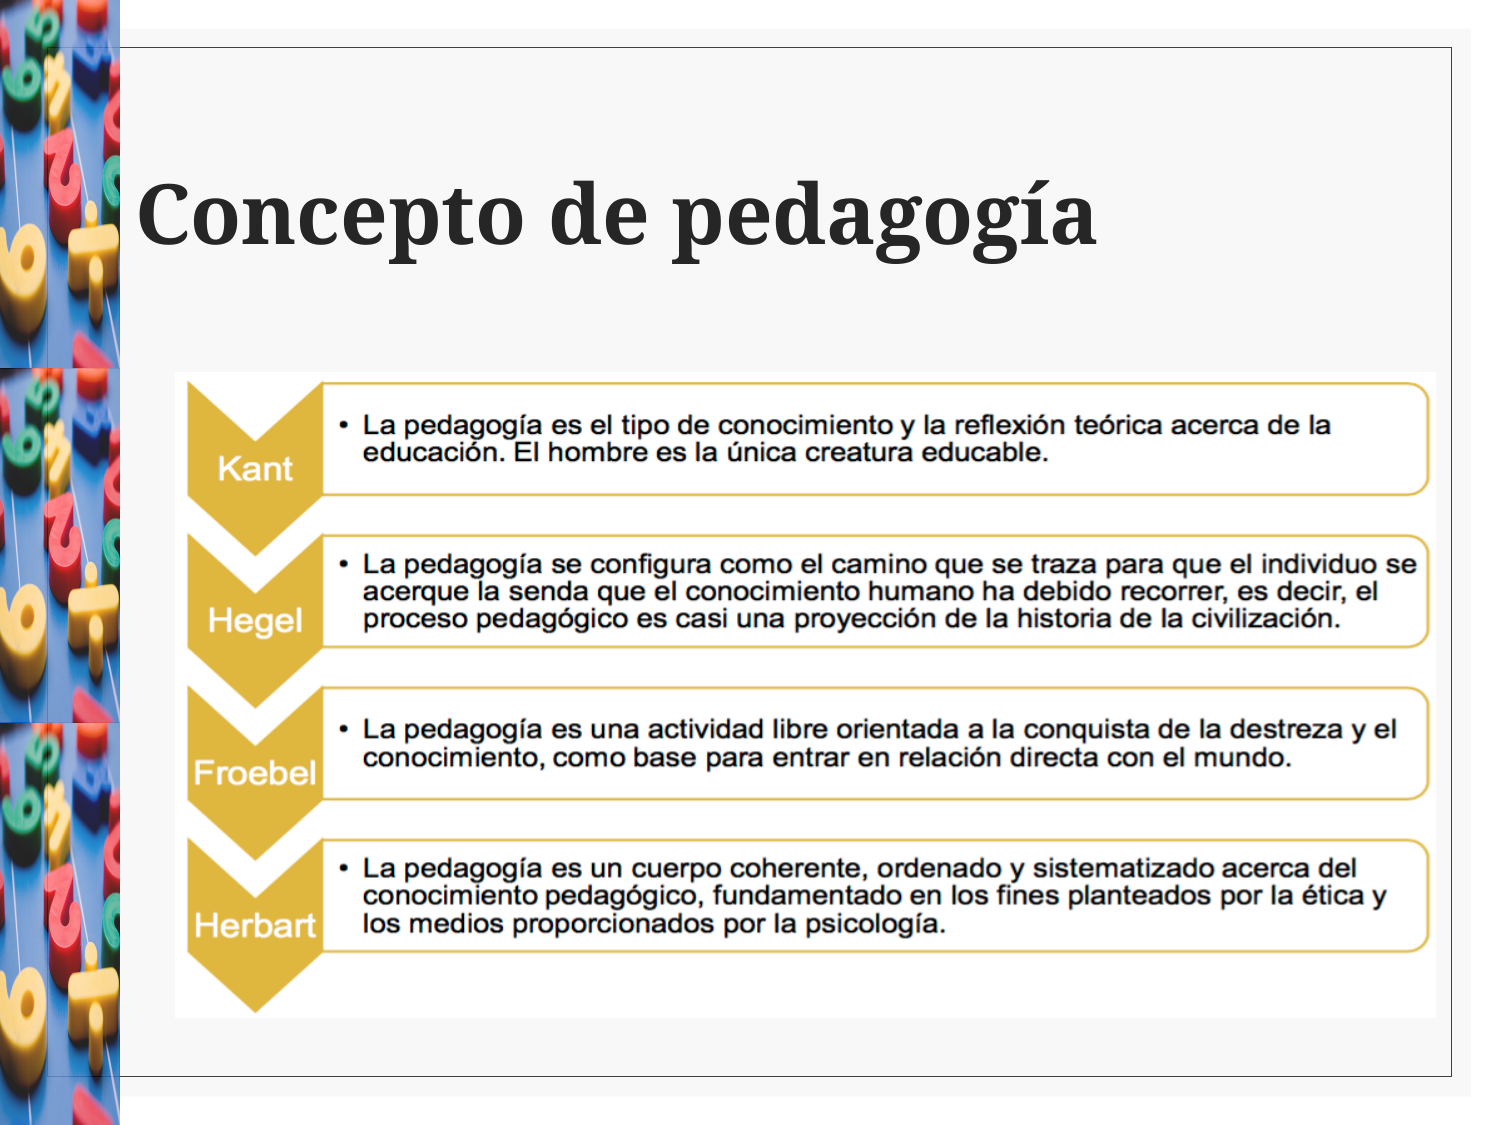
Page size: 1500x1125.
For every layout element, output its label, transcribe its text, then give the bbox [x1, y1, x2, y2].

picture [175, 372, 1436, 1018]
title Concepto de pedagogía [120, 105, 1380, 331]
picture [0, 47, 120, 1077]
